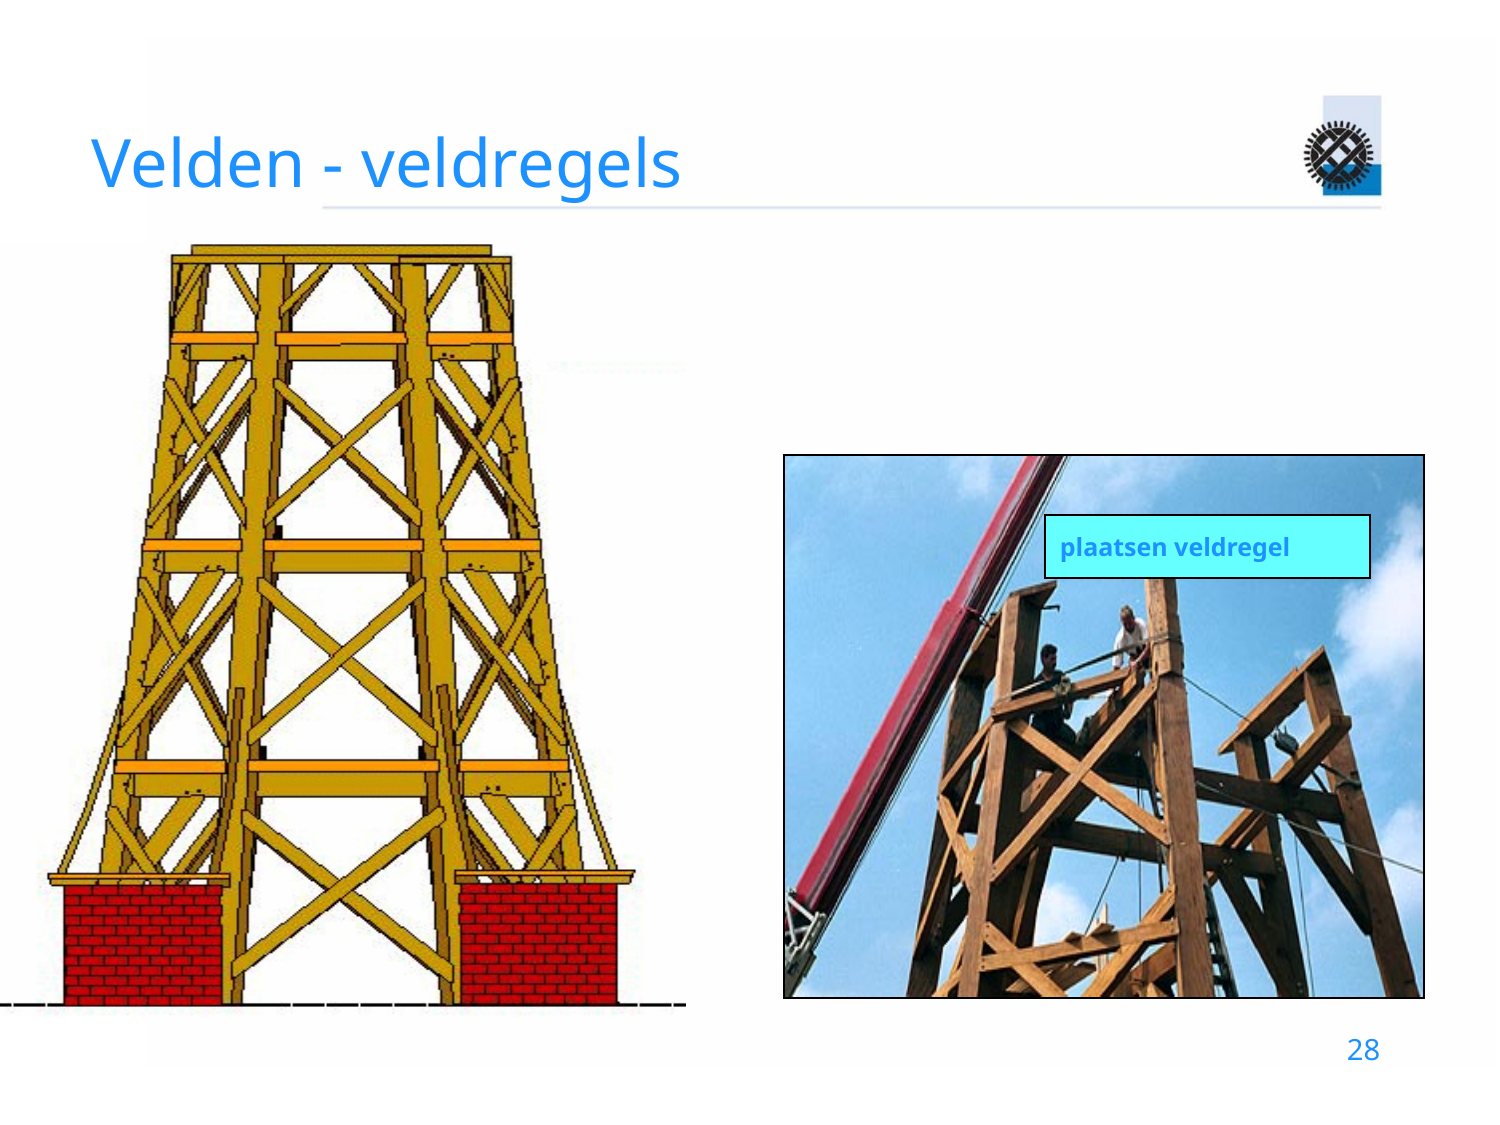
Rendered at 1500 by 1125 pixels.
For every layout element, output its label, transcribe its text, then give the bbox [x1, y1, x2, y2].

slide_number 28 [1045, 1023, 1396, 1103]
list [0, 243, 686, 1018]
title Velden - veldregels [76, 113, 1308, 218]
picture [0, 0, 1500, 1067]
